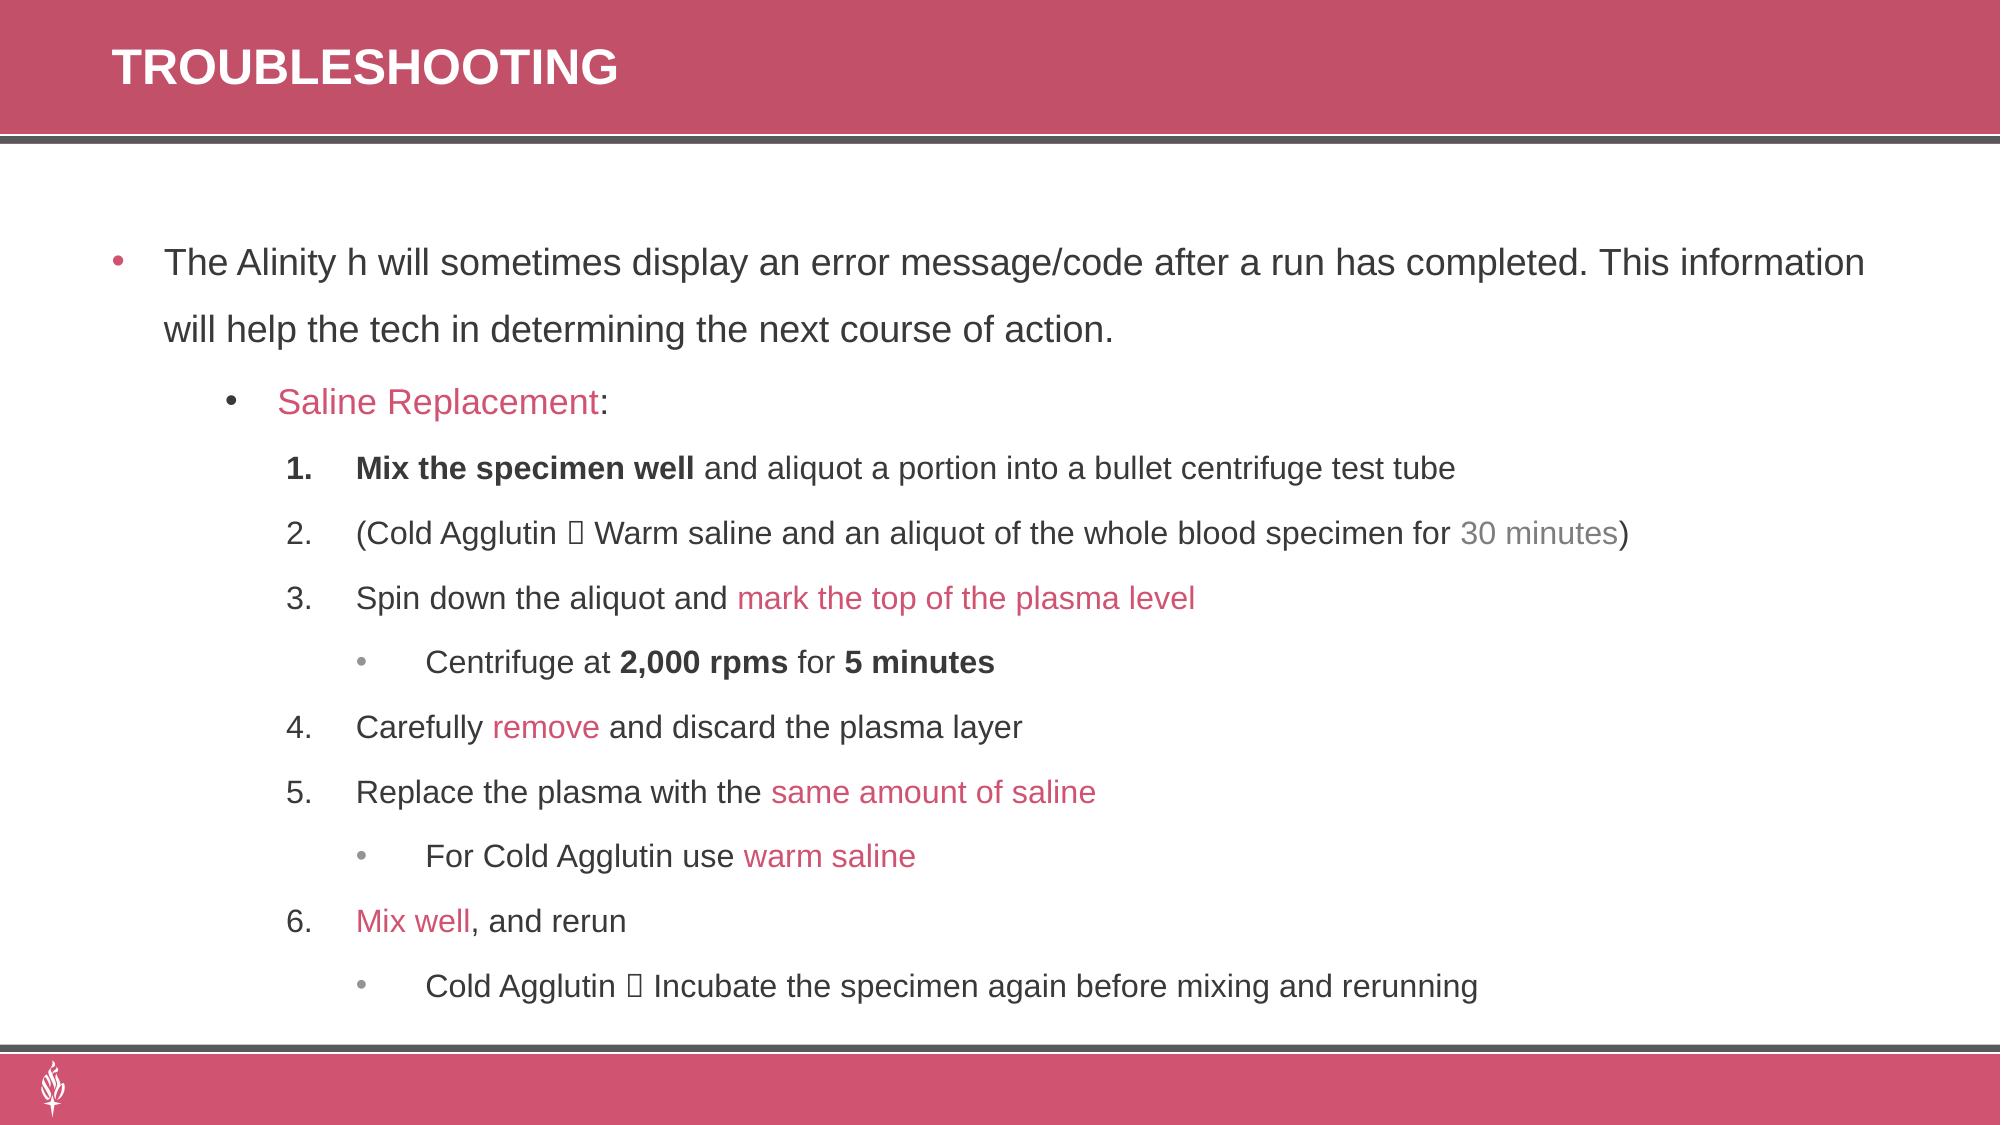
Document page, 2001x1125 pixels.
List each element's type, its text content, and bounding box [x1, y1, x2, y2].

picture [37, 1058, 69, 1120]
title Troubleshooting [96, 0, 1904, 137]
list The Alinity h will sometimes display an error message/code after a run has completed. This information will help the tech in determining the next course of action. Saline Replacement: Mix the specimen well and aliquot a portion into a bullet centrifuge test tube (Cold Agglutin  Warm saline and an aliquot of the whole blood specimen for 30 minutes) Spin down the aliquot and mark the top of the plasma level Centrifuge at 2,000 rpms for 5 minutes Carefully remove and discard the plasma layer Replace the plasma with the same amount of saline For Cold Agglutin use warm saline Mix well, and rerun Cold Agglutin  Incubate the specimen again before mixing and rerunning [96, 207, 1904, 1015]
